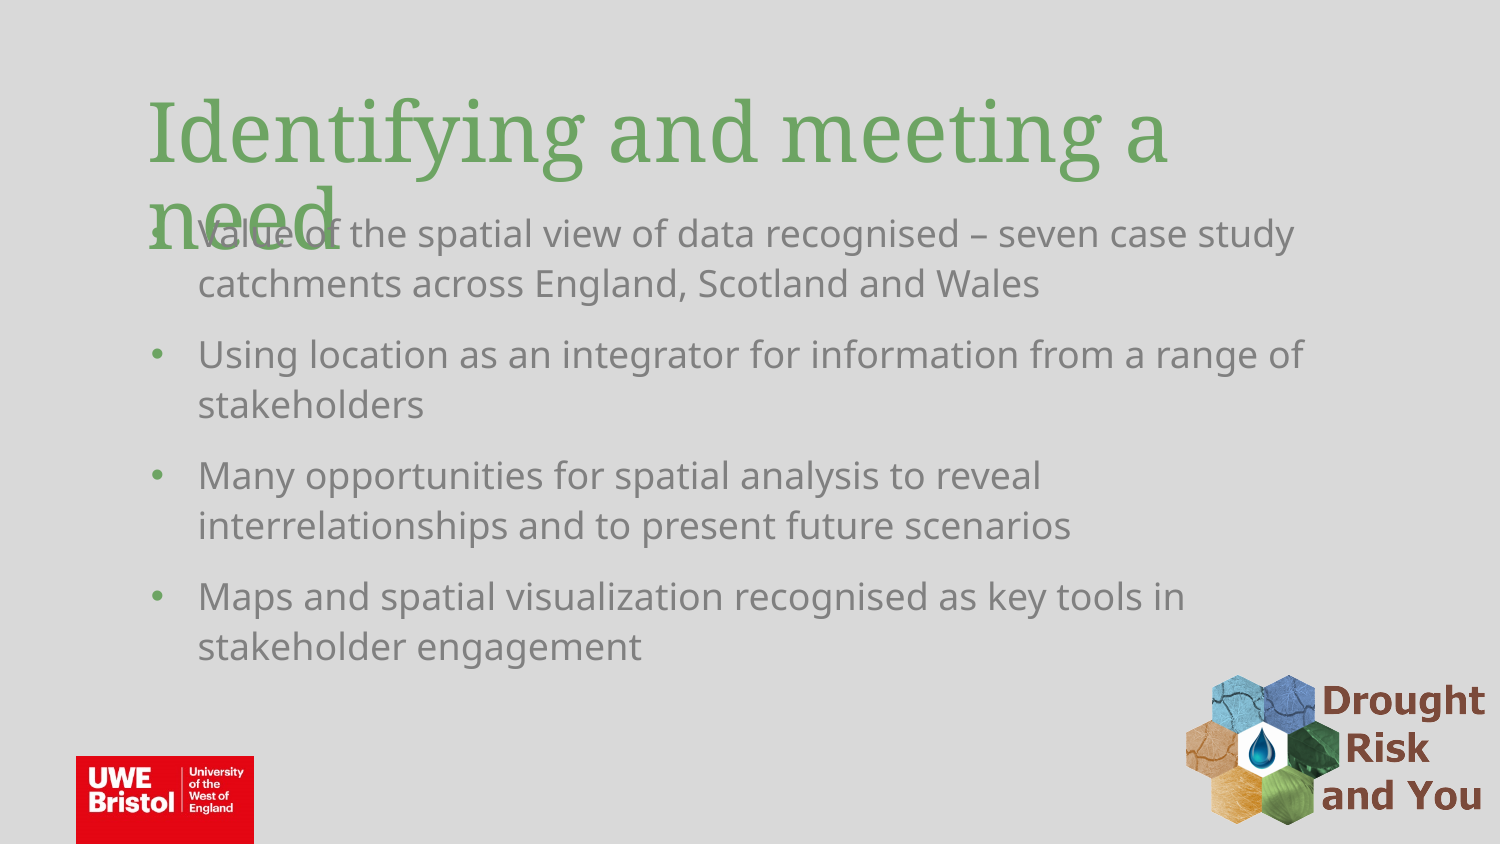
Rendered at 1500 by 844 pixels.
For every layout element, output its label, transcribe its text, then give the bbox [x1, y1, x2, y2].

picture [76, 756, 254, 844]
list Identifying and meeting a need [147, 91, 1376, 172]
list Value of the spatial view of data recognised – seven case study catchments across England, Scotland and Wales Using location as an integrator for information from a range of stakeholders Many opportunities for spatial analysis to reveal interrelationships and to present future scenarios Maps and spatial visualization recognised as key tools in stakeholder engagement [135, 197, 1365, 729]
picture [1179, 665, 1493, 835]
